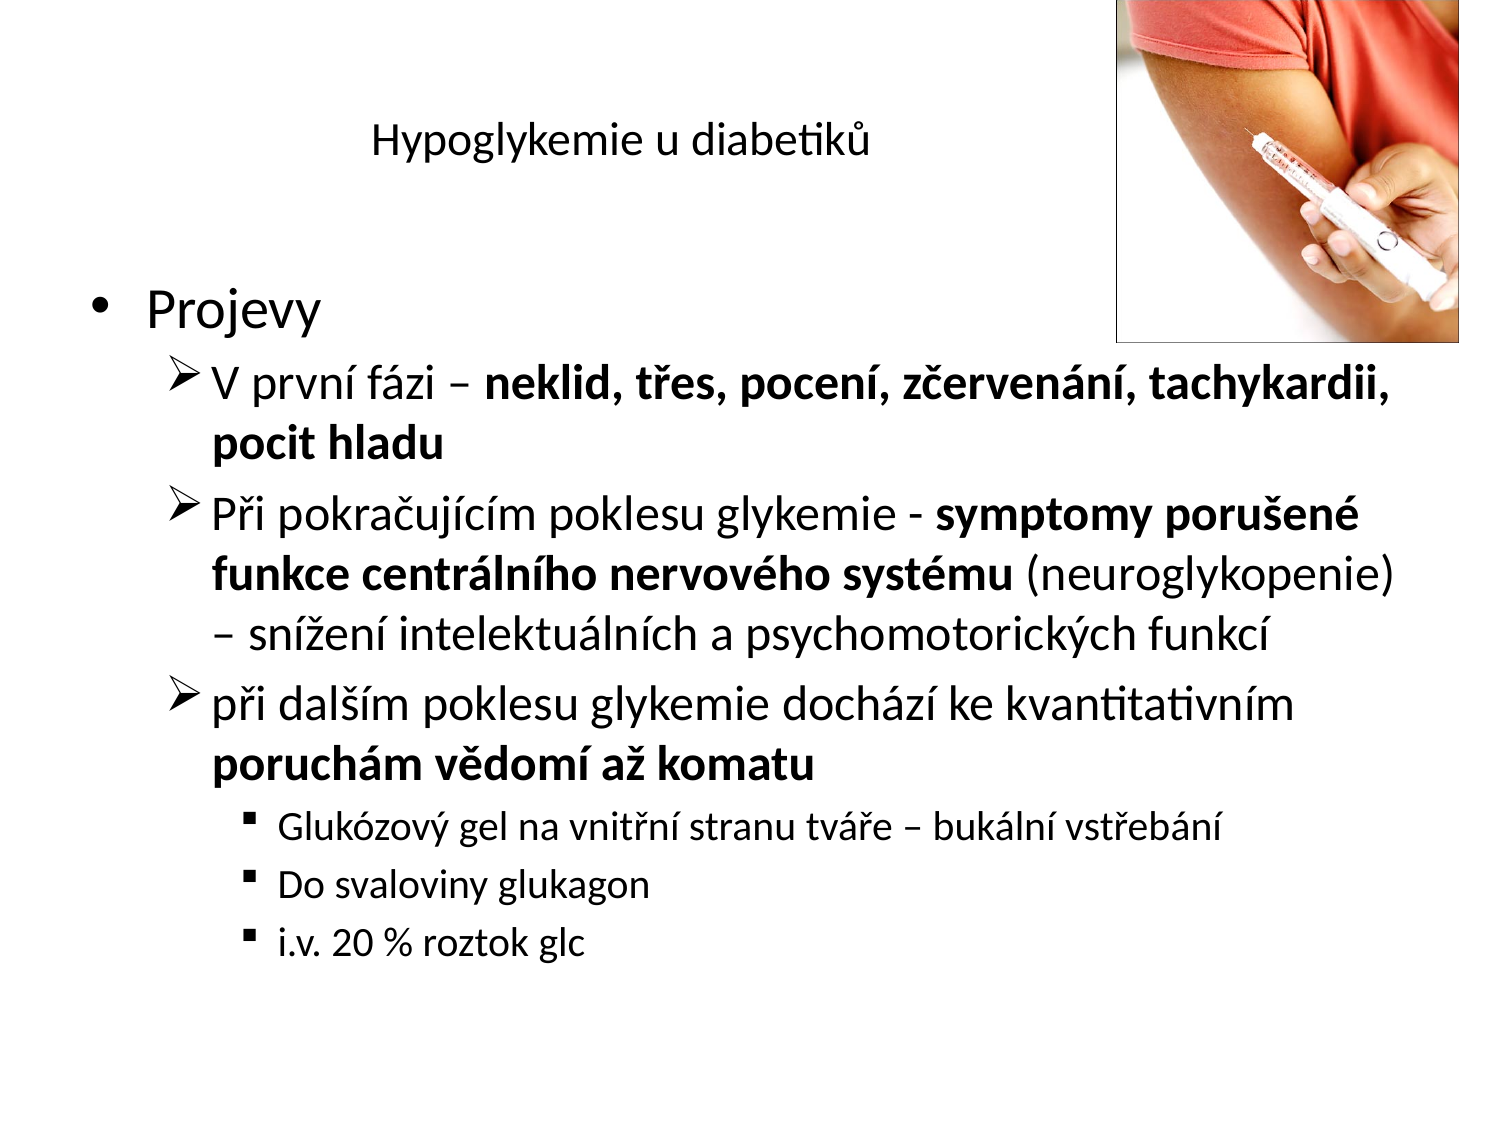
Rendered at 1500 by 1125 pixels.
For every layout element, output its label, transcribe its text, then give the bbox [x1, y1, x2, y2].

list Projevy V první fázi – neklid, třes, pocení, zčervenání, tachykardii, pocit hladu Při pokračujícím poklesu glykemie - symptomy porušené funkce centrálního nervového systému (neuroglykopenie) – snížení intelektuálních a psychomotorických funkcí při dalším poklesu glykemie dochází ke kvantitativním poruchám vědomí až komatu Glukózový gel na vnitřní stranu tváře – bukální vstřebání Do svaloviny glukagon i.v. 20 % roztok glc [75, 262, 1425, 1005]
title Hypoglykemie u diabetiků [0, 42, 1110, 231]
picture [1115, 0, 1459, 343]
